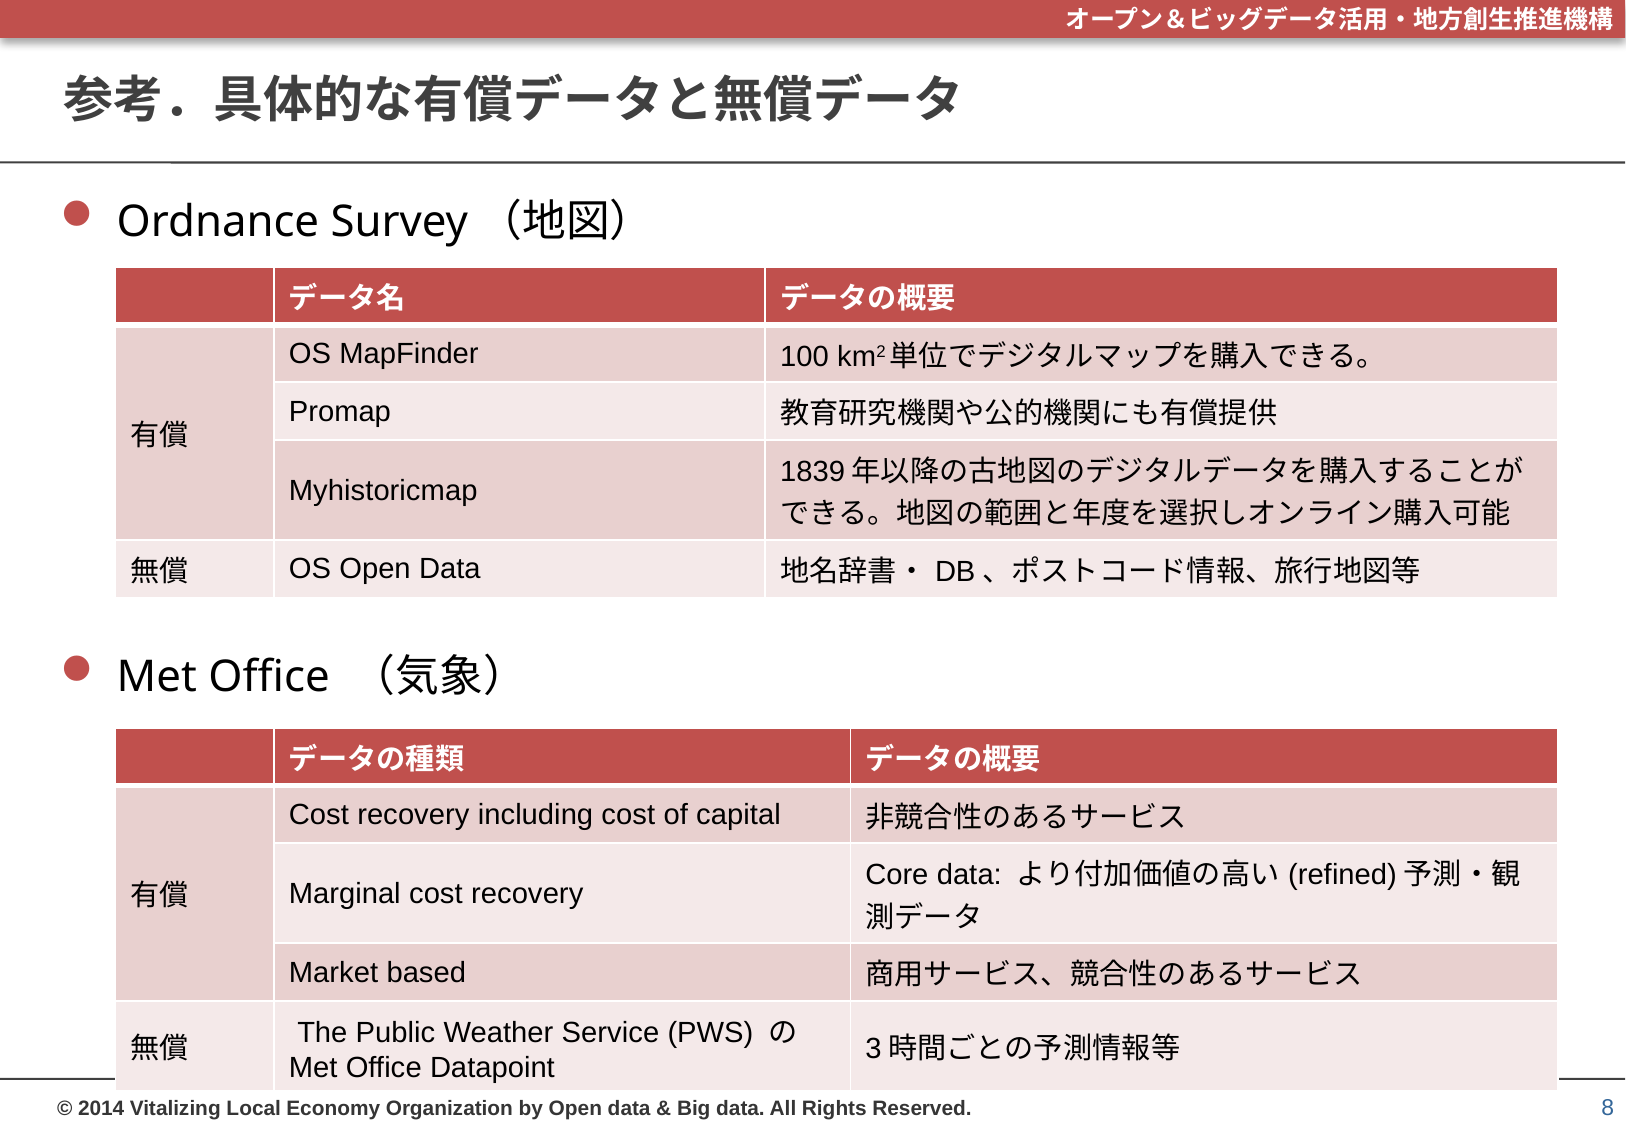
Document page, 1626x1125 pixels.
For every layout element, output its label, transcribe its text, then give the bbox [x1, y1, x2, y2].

slide_number 8 [1557, 1082, 1625, 1125]
table_header [116, 729, 273, 783]
table_cell Market based [275, 944, 850, 1000]
table_cell The Public Weather Service (PWS) のMet Office Datapoint [275, 1002, 850, 1090]
table_cell 100 km2単位でデジタルマップを購入できる。 [766, 328, 1557, 381]
table_cell 非競合性のあるサービス [851, 788, 1557, 842]
table_cell 地名辞書・DB、ポストコード情報、旅行地図等 [766, 541, 1557, 597]
table_cell OS Open Data [275, 541, 764, 597]
table_cell 有償 [116, 788, 273, 1000]
table_cell 商用サービス、競合性のあるサービス [851, 944, 1557, 1000]
table_cell Cost recovery including cost of capital [275, 788, 850, 842]
table_cell 3時間ごとの予測情報等 [851, 1002, 1557, 1090]
table_header データの種類 [275, 729, 850, 783]
table_cell OS MapFinder [275, 328, 764, 381]
table_cell Myhistoricmap [275, 441, 764, 539]
table_header データの概要 [851, 729, 1557, 783]
table_cell Marginal cost recovery [275, 844, 850, 942]
table_header データ名 [275, 268, 764, 322]
table_cell Promap [275, 383, 764, 439]
table_cell 無償 [116, 541, 273, 597]
table_cell 無償 [116, 1002, 273, 1090]
table_cell 有償 [116, 328, 273, 539]
title 参考．具体的な有償データと無償データ [63, 49, 1563, 146]
table_header [116, 268, 273, 322]
table_cell 1839年以降の古地図のデジタルデータを購入することができる。地図の範囲と年度を選択しオンライン購入可能 [766, 441, 1557, 539]
list Ordnance Survey（地図） Met Office （気象） [57, 187, 1559, 1084]
table_header データの概要 [766, 268, 1557, 322]
table_cell Core data: より付加価値の高い(refined)予測・観測データ [851, 844, 1557, 942]
table_cell 教育研究機関や公的機関にも有償提供 [766, 383, 1557, 439]
